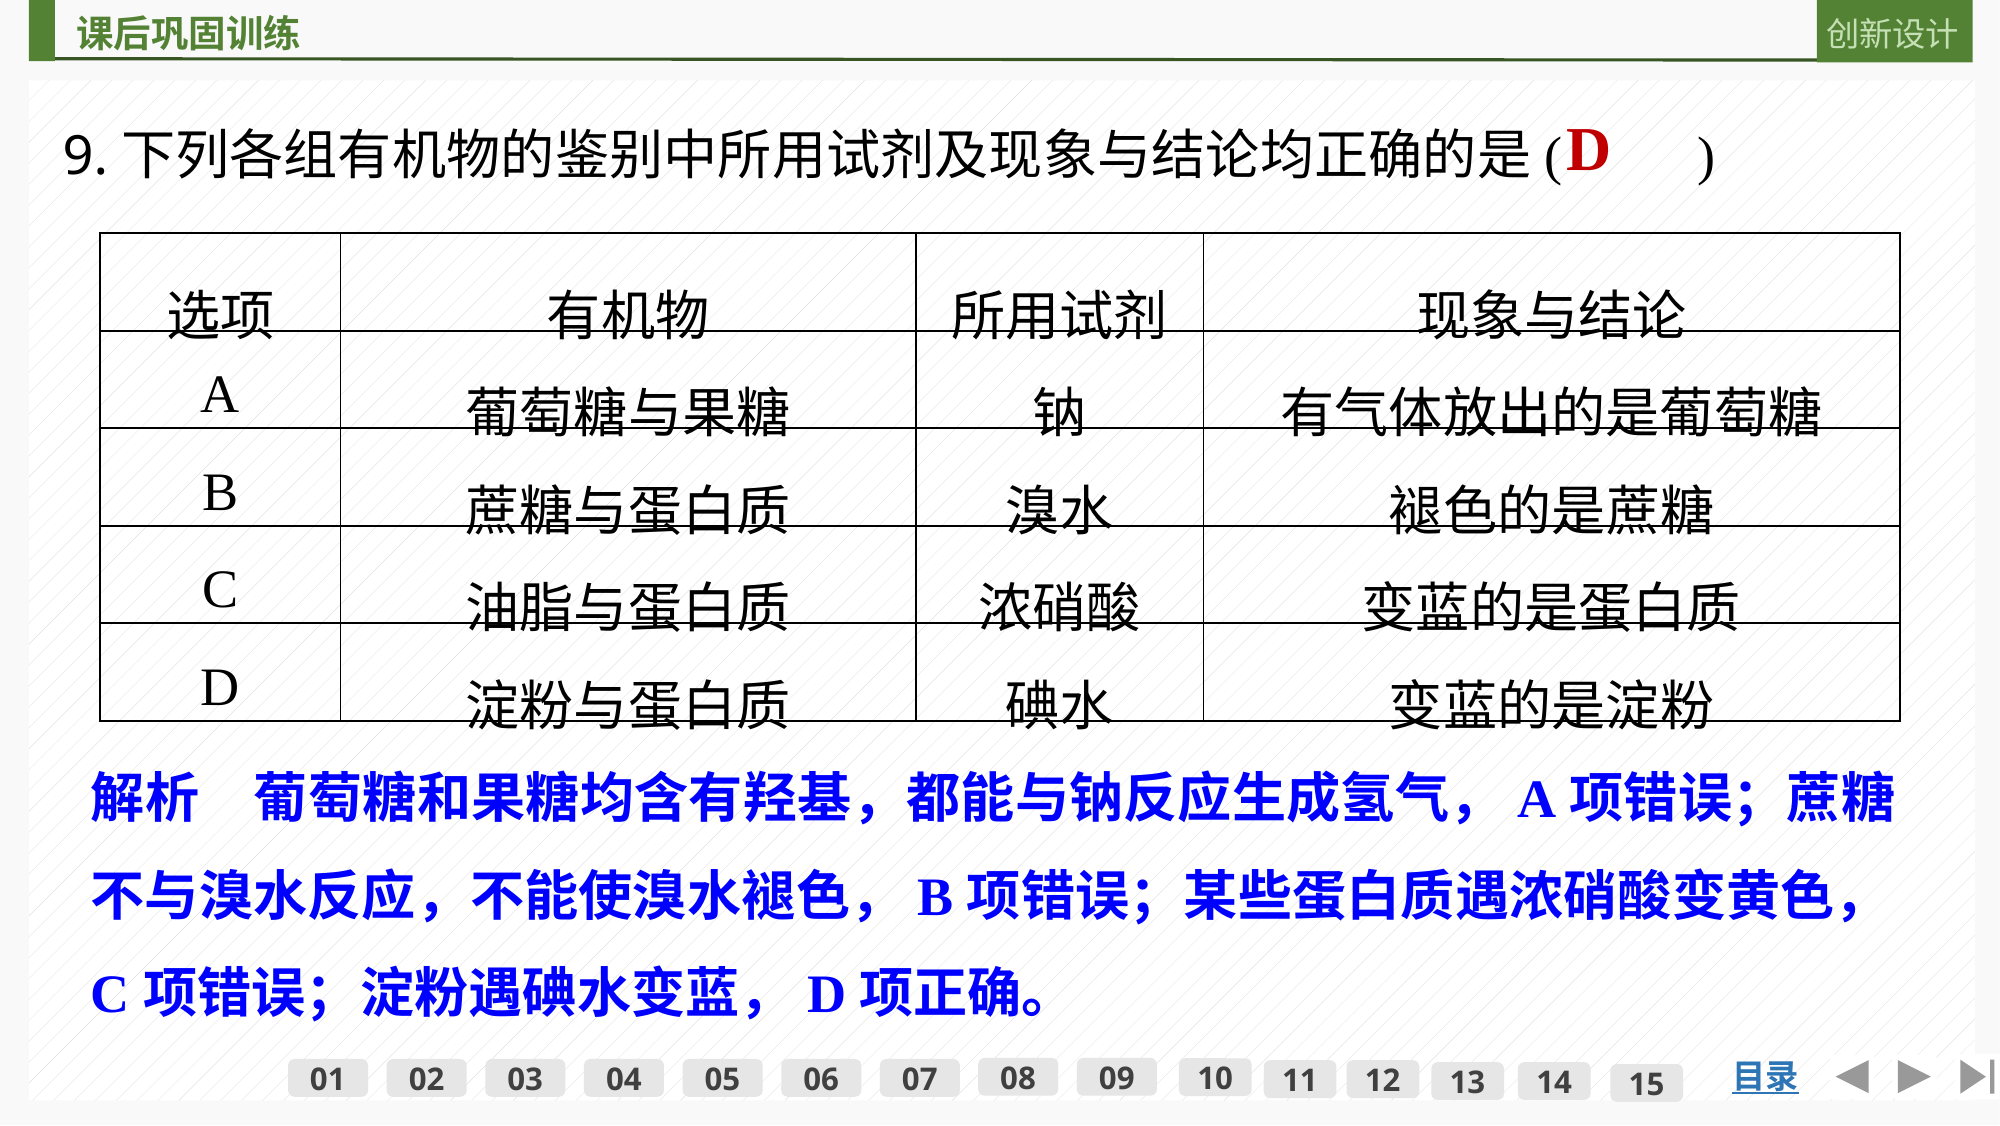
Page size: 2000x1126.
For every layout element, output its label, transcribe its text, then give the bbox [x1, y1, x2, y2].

table_cell 淀粉与蛋白质 [341, 624, 915, 720]
table_cell D [101, 624, 340, 720]
text_box D [1552, 100, 1620, 191]
table_header 有机物 [341, 234, 915, 330]
text_box 9.下列各组有机物的鉴别中所用试剂及现象与结论均正确的是( ) [42, 78, 1955, 196]
table_cell B [101, 429, 340, 525]
table_cell C [101, 527, 340, 622]
table_cell 溴水 [917, 429, 1203, 525]
table_cell 变蓝的是蛋白质 [1204, 527, 1899, 622]
table_cell 钠 [917, 332, 1203, 427]
table_cell 变蓝的是淀粉 [1204, 624, 1899, 720]
table_cell 蔗糖与蛋白质 [341, 429, 915, 525]
table_cell 褪色的是蔗糖 [1204, 429, 1899, 525]
table_header 选项 [101, 234, 340, 330]
text_box 解析 葡萄糖和果糖均含有羟基，都能与钠反应生成氢气，A项错误；蔗糖不与溴水反应，不能使溴水褪色，B项错误；某些蛋白质遇浓硝酸变黄色，C项错误；淀粉遇碘水变蓝，D项正确。 [70, 721, 1916, 1034]
table_cell A [101, 332, 340, 427]
table_cell 浓硝酸 [917, 527, 1203, 622]
table_header 所用试剂 [917, 234, 1203, 330]
table_cell 有气体放出的是葡萄糖 [1204, 332, 1899, 427]
table_header 现象与结论 [1204, 234, 1899, 330]
table_cell 油脂与蛋白质 [341, 527, 915, 622]
table_cell 碘水 [917, 624, 1203, 720]
table_cell 葡萄糖与果糖 [341, 332, 915, 427]
